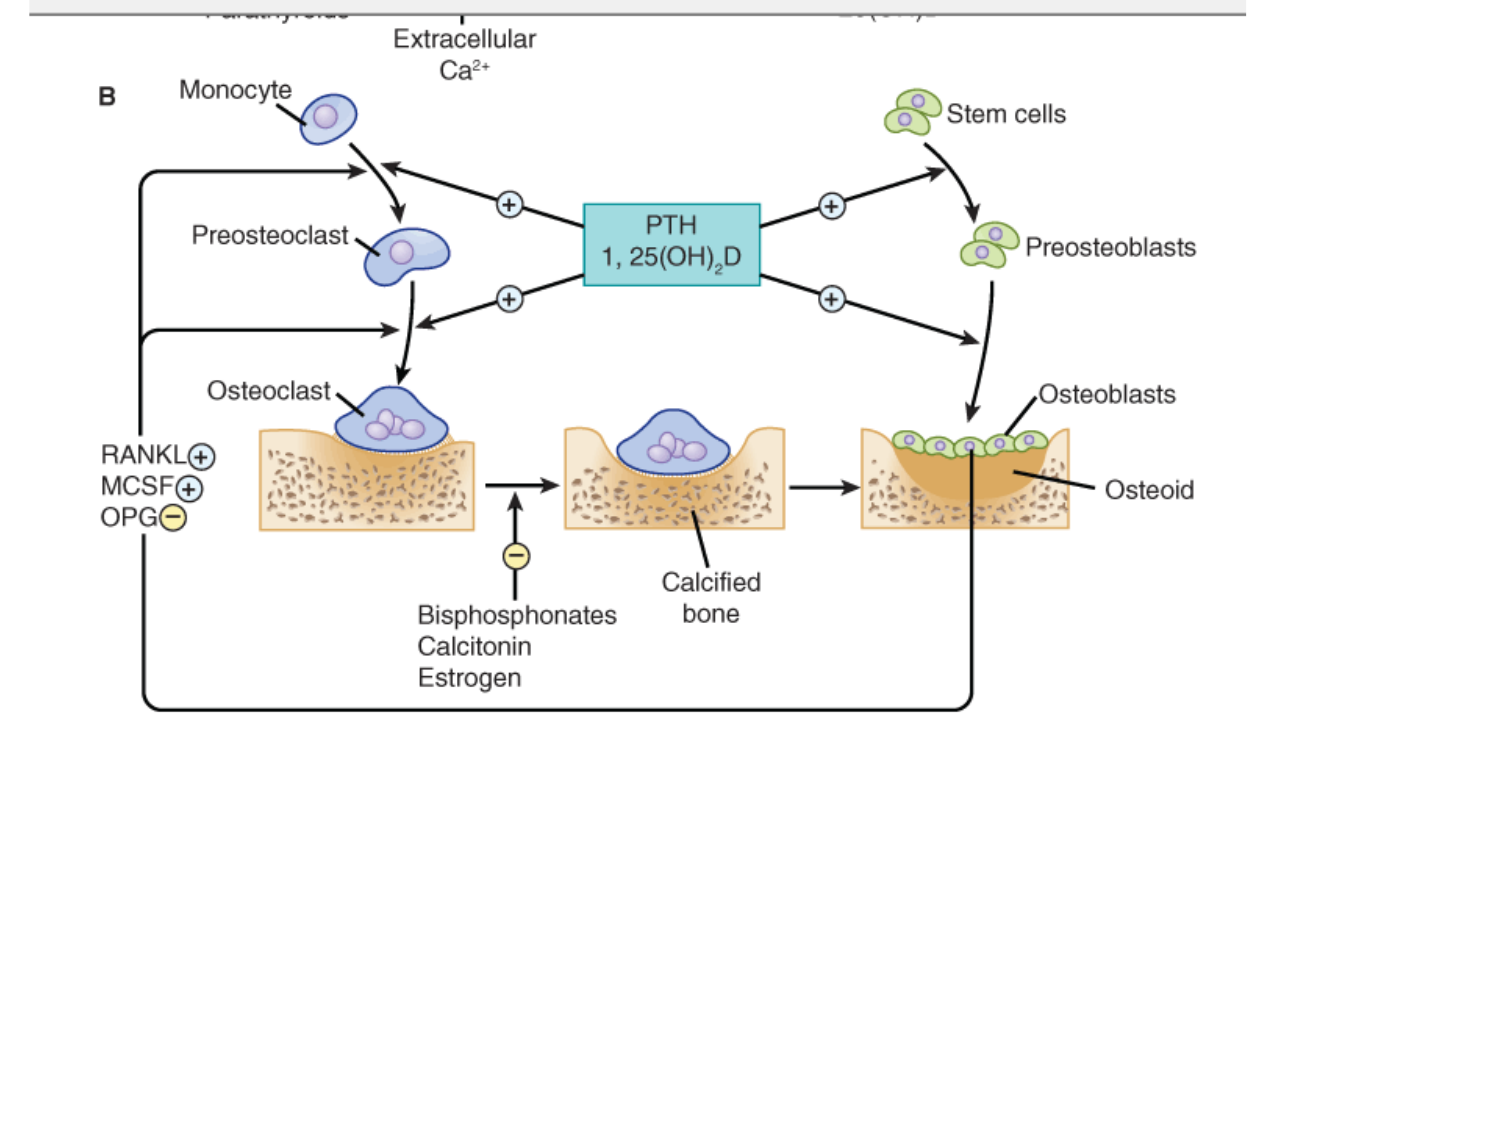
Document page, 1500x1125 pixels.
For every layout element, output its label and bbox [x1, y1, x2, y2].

picture [29, 0, 1247, 717]
